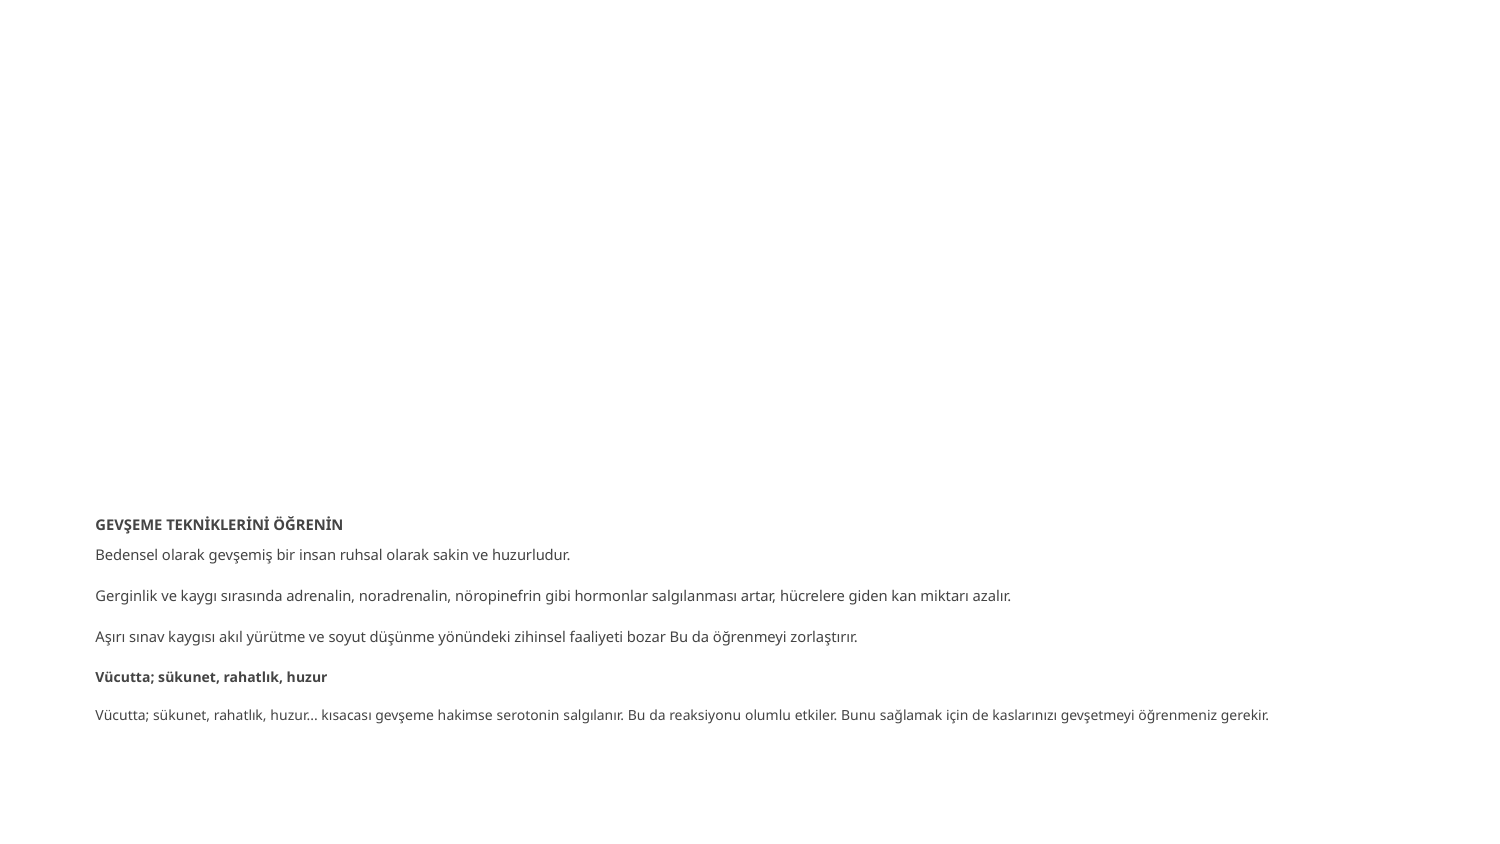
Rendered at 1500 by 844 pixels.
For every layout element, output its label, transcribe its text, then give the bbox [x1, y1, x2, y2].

title GEVŞEME TEKNİKLERİNİ ÖĞRENİN Bedensel olarak gevşemiş bir insan ruhsal olarak sakin ve huzurludur. Gerginlik ve kaygı sırasında adrenalin, noradrenalin, nöropinefrin gibi hormonlar salgılanması artar, hücrelere giden kan miktarı azalır. Aşırı sınav kaygısı akıl yürütme ve soyut düşünme yönündeki zihinsel faaliyeti bozar Bu da öğrenmeyi zorlaştırır. Vücutta; sükunet, rahatlık, huzur Vücutta; sükunet, rahatlık, huzur... kısacası gevşeme hakimse serotonin salgılanır. Bu da reaksiyonu olumlu etkiler. Bunu sağlamak için de kaslarınızı gevşetmeyi öğrenmeniz gerekir. [80, 80, 1415, 752]
